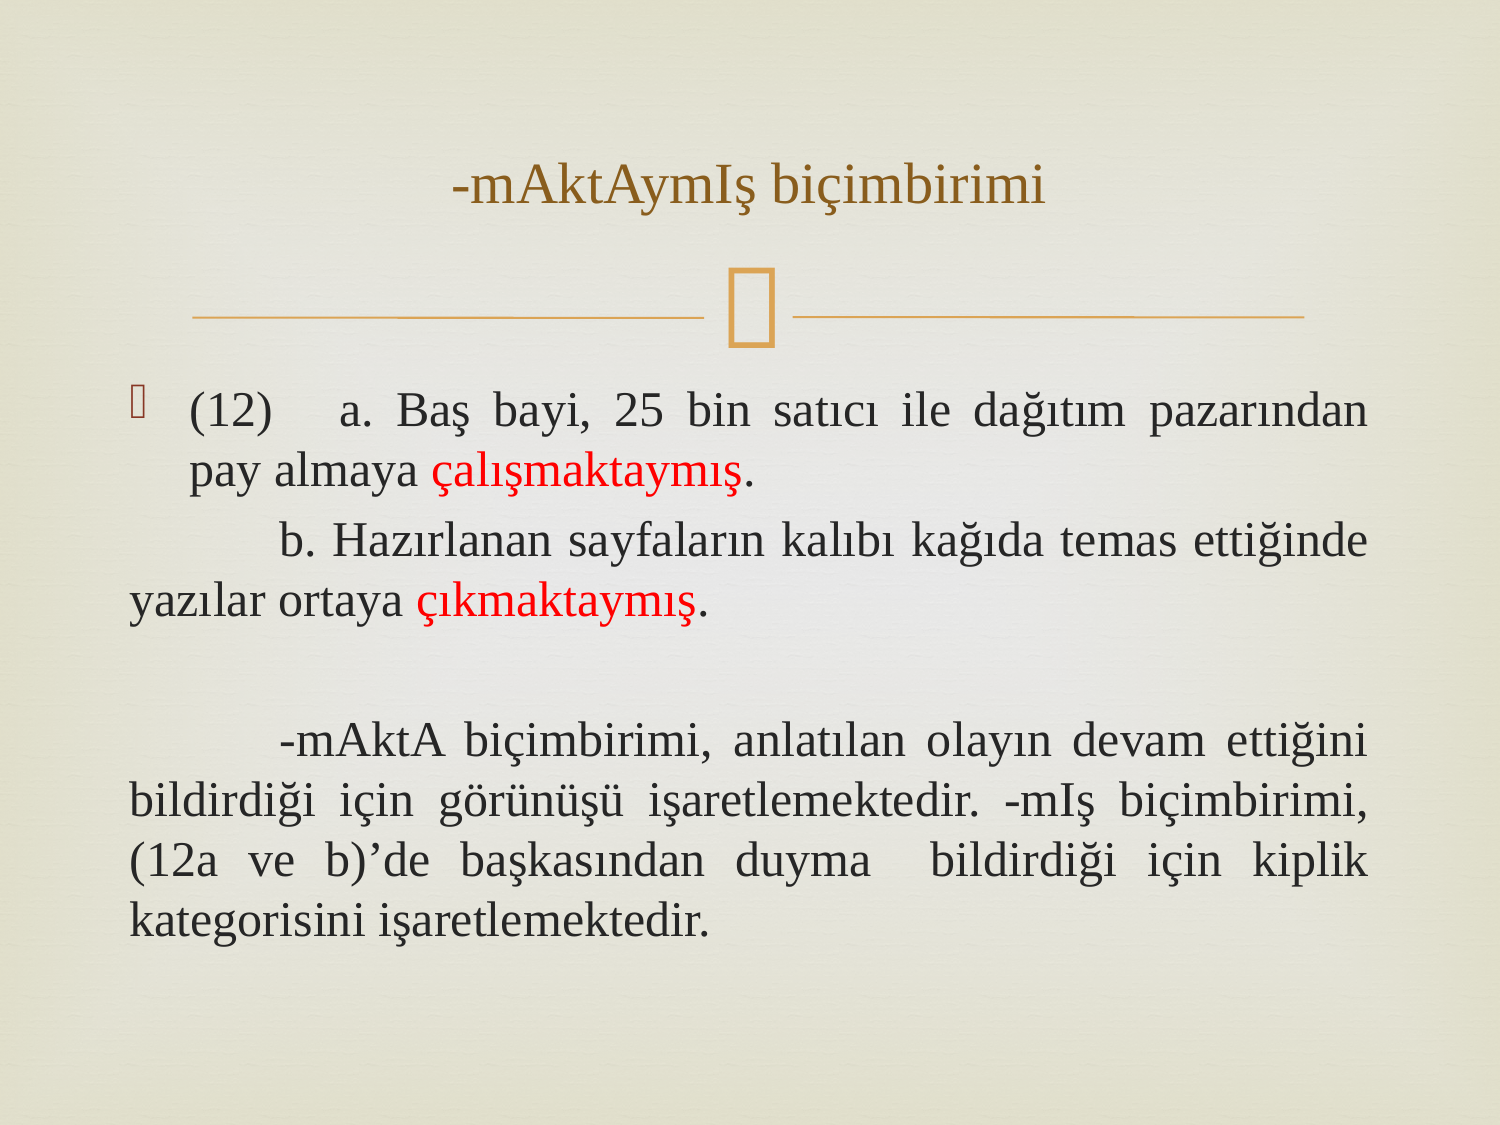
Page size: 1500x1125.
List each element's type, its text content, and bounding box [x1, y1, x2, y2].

list (12) a. Baş bayi, 25 bin satıcı ile dağıtım pazarından pay almaya çalışmaktaymış. b. Hazırlanan sayfaların kalıbı kağıda temas ettiğinde yazılar ortaya çıkmaktaymış. -mAktA biçimbirimi, anlatılan olayın devam ettiğini bildirdiği için görünüşü işaretlemektedir. -mIş biçimbirimi, (12a ve b)’de başkasından duyma bildirdiği için kiplik kategorisini işaretlemektedir. [114, 368, 1386, 1005]
title -mAktAymIş biçimbirimi [112, 93, 1386, 267]
